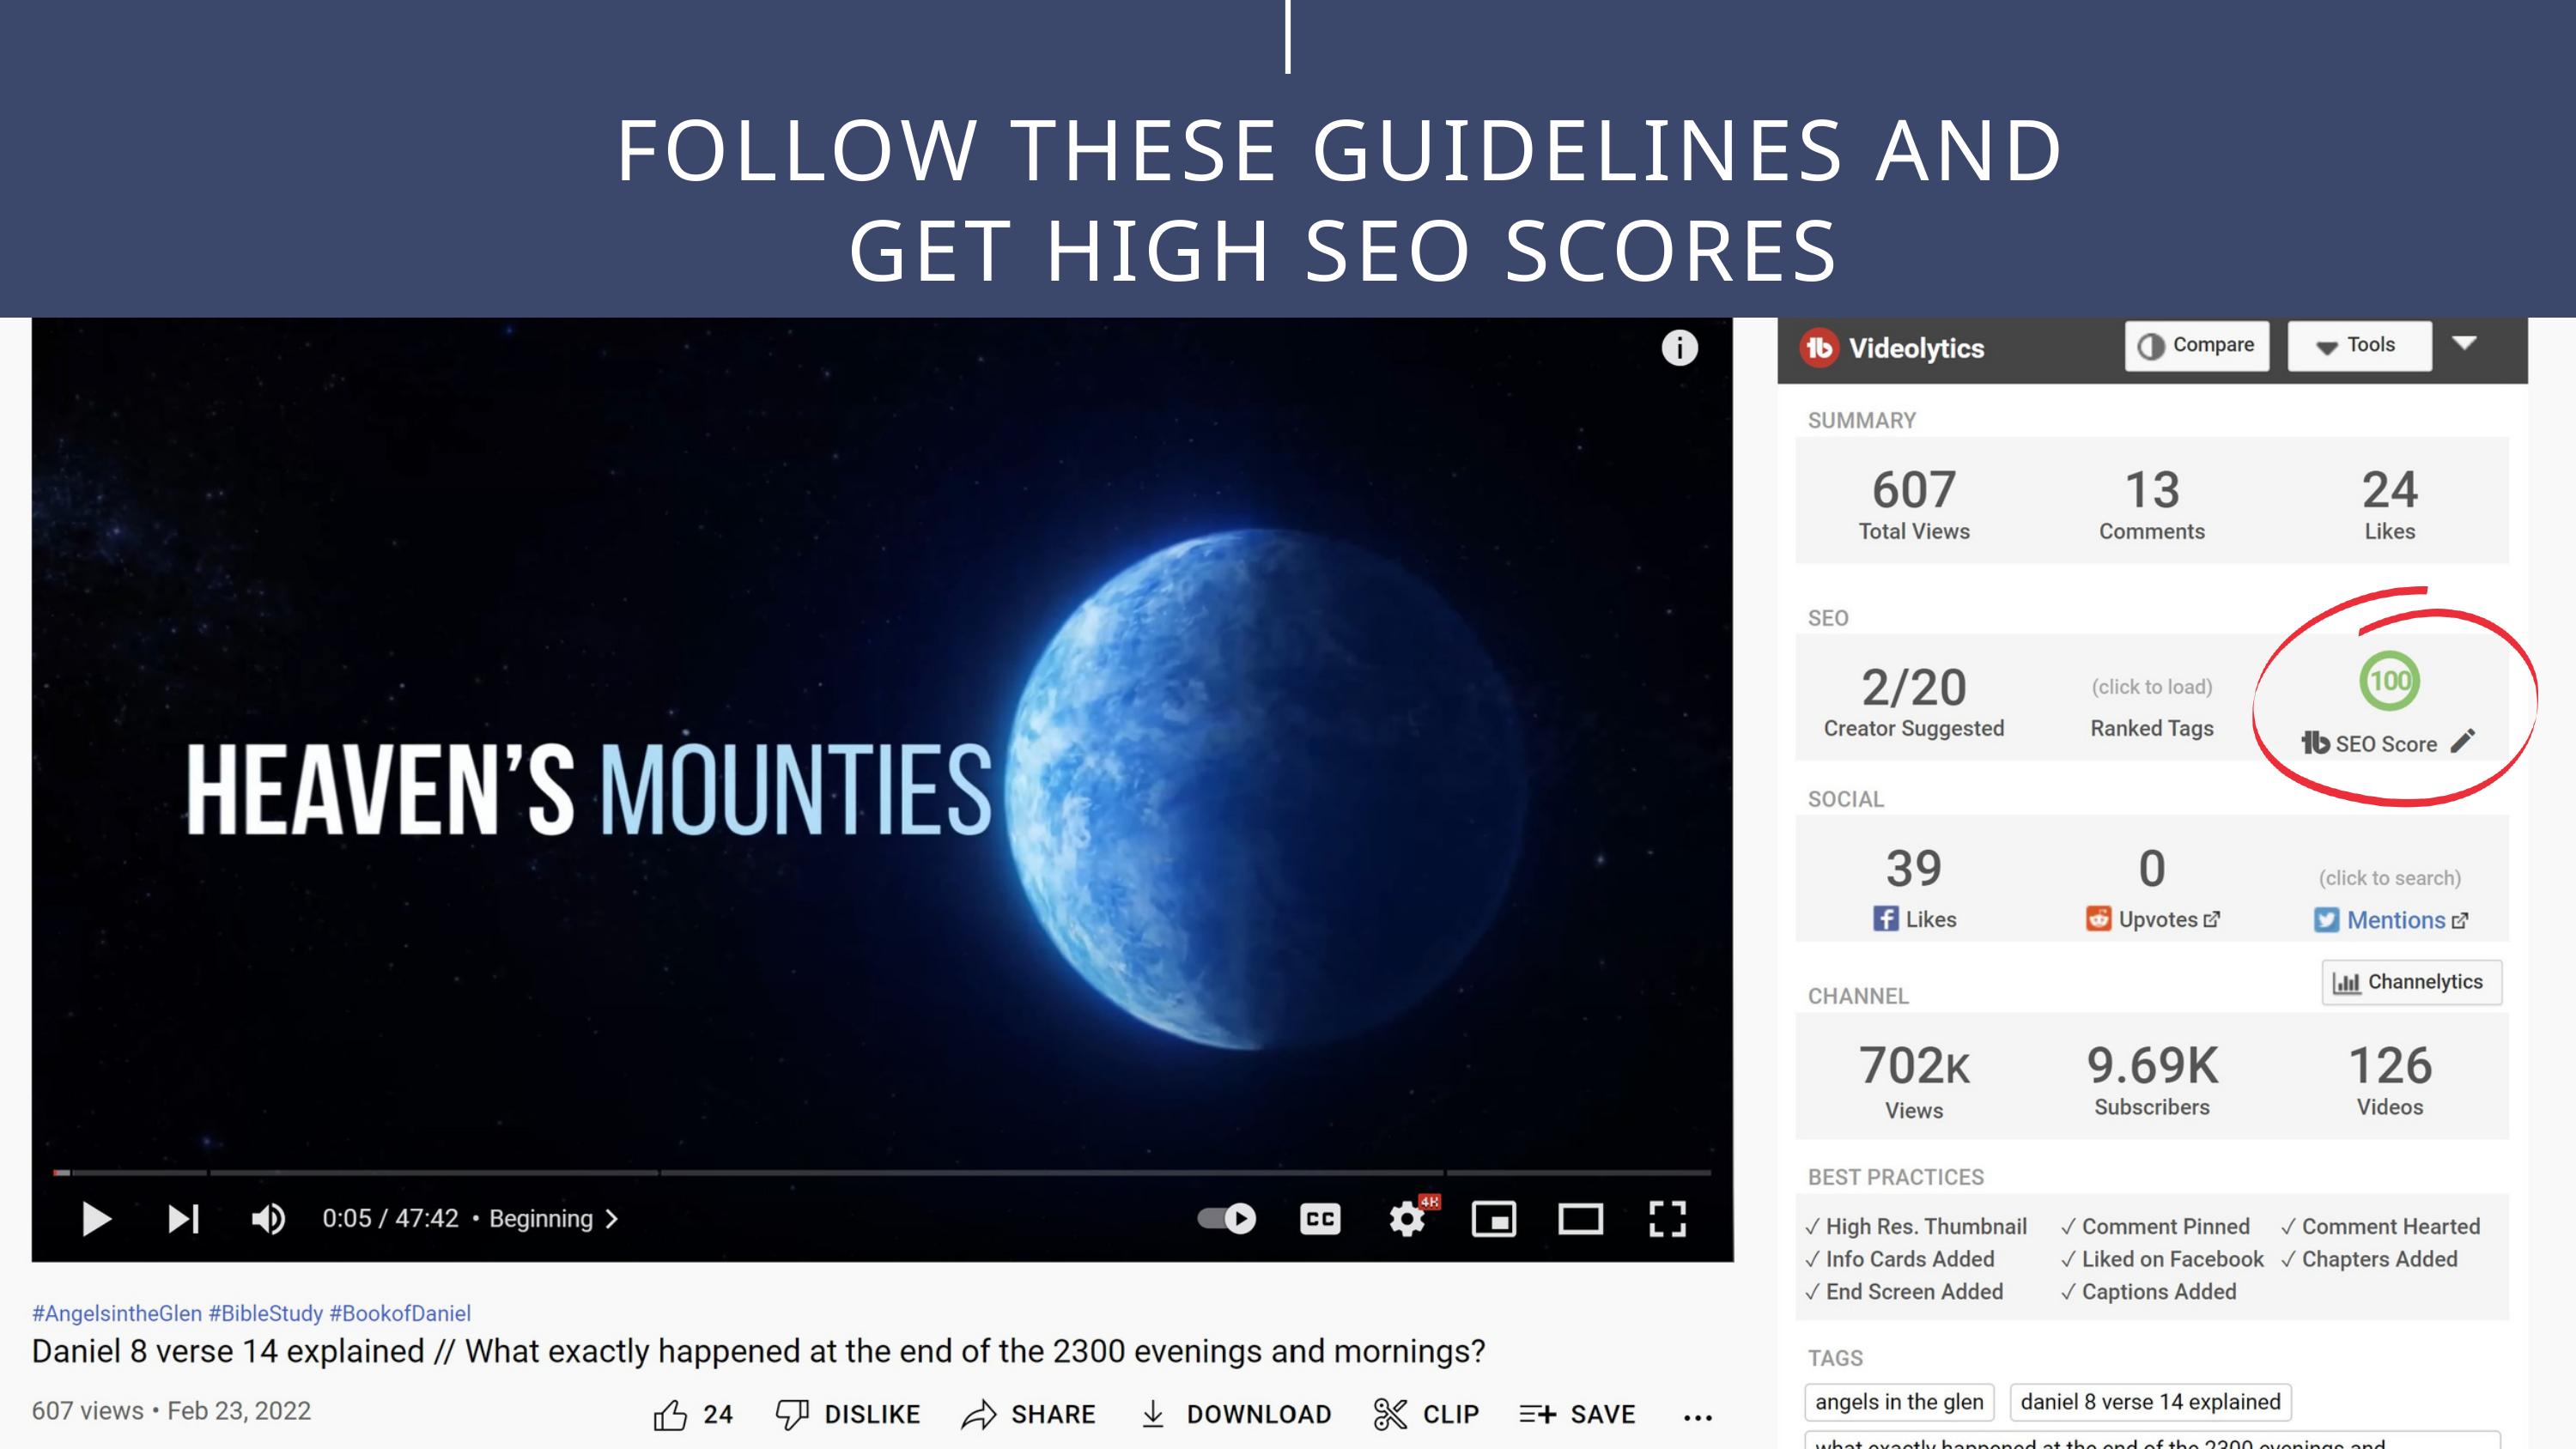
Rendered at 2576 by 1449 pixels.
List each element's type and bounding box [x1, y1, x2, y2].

picture [0, 318, 2576, 1449]
text_box [144, 96, 2549, 567]
text_box [1285, 0, 1291, 74]
